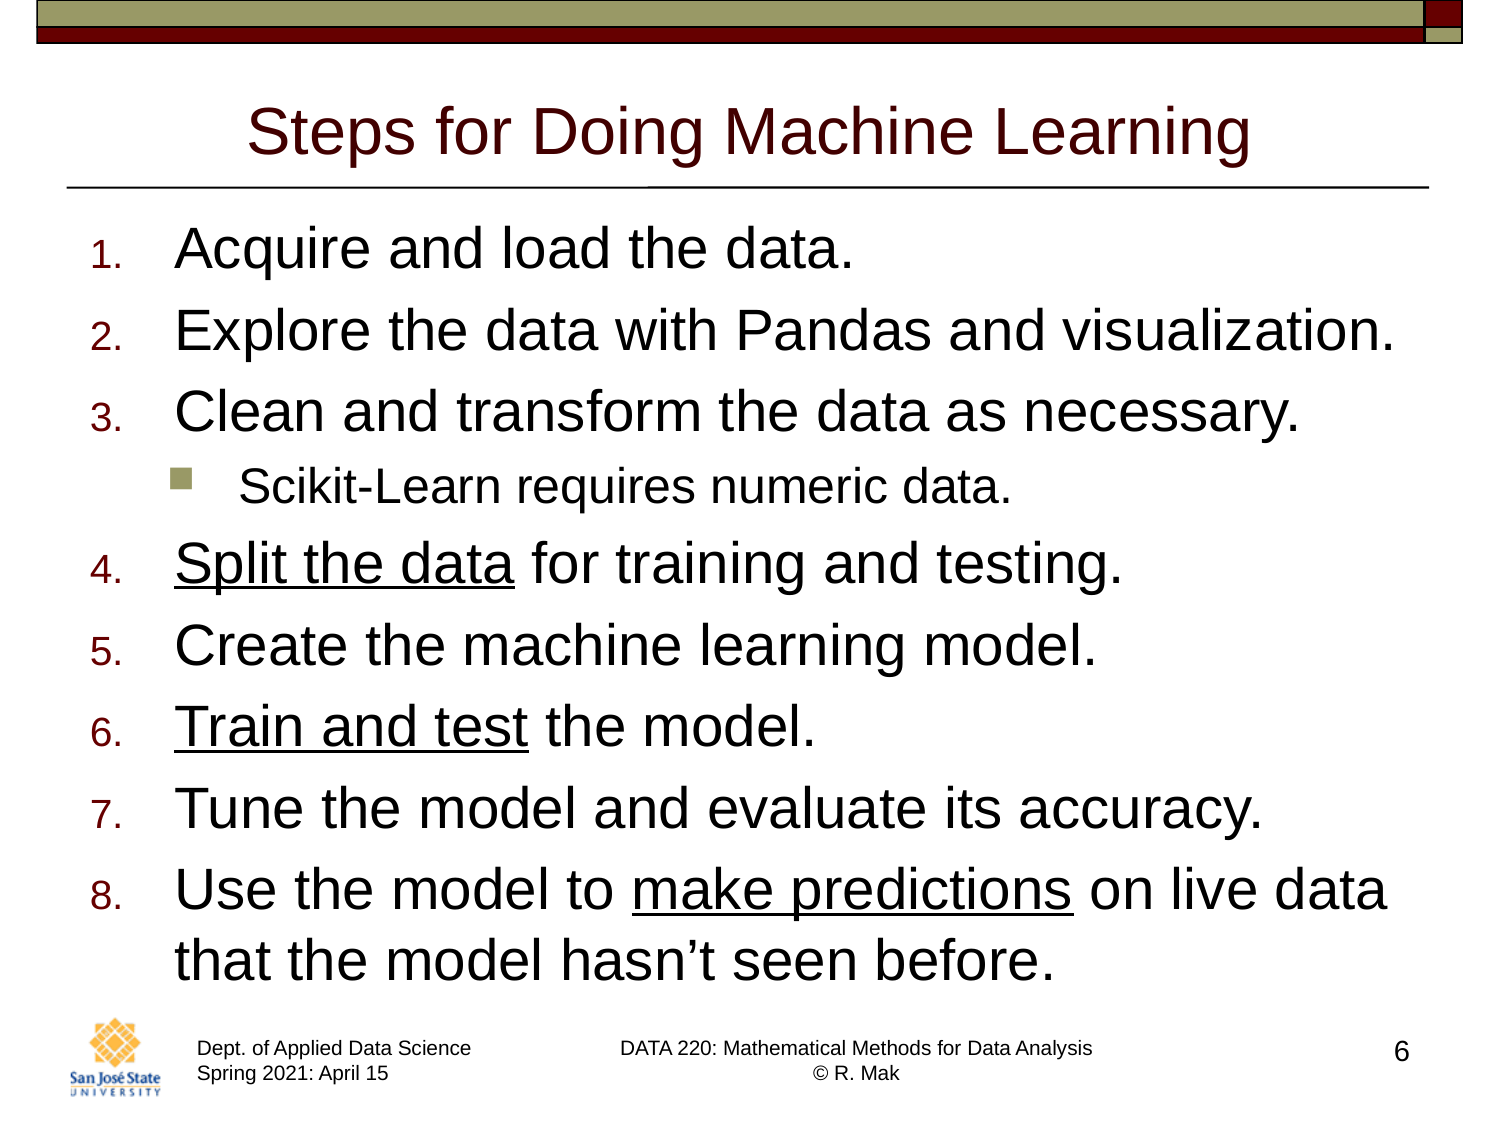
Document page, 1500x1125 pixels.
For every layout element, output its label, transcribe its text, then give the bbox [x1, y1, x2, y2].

picture [60, 1012, 166, 1112]
slide_number 6 [1305, 1025, 1425, 1100]
title Steps for Doing Machine Learning [75, 67, 1425, 175]
list Acquire and load the data. Explore the data with Pandas and visualization. Clean and transform the data as necessary. Scikit-Learn requires numeric data. Split the data for training and testing. Create the machine learning model. Train and test the model. Tune the model and evaluate its accuracy. Use the model to make predictions on live data that the model hasn’t seen before. [75, 202, 1425, 1006]
